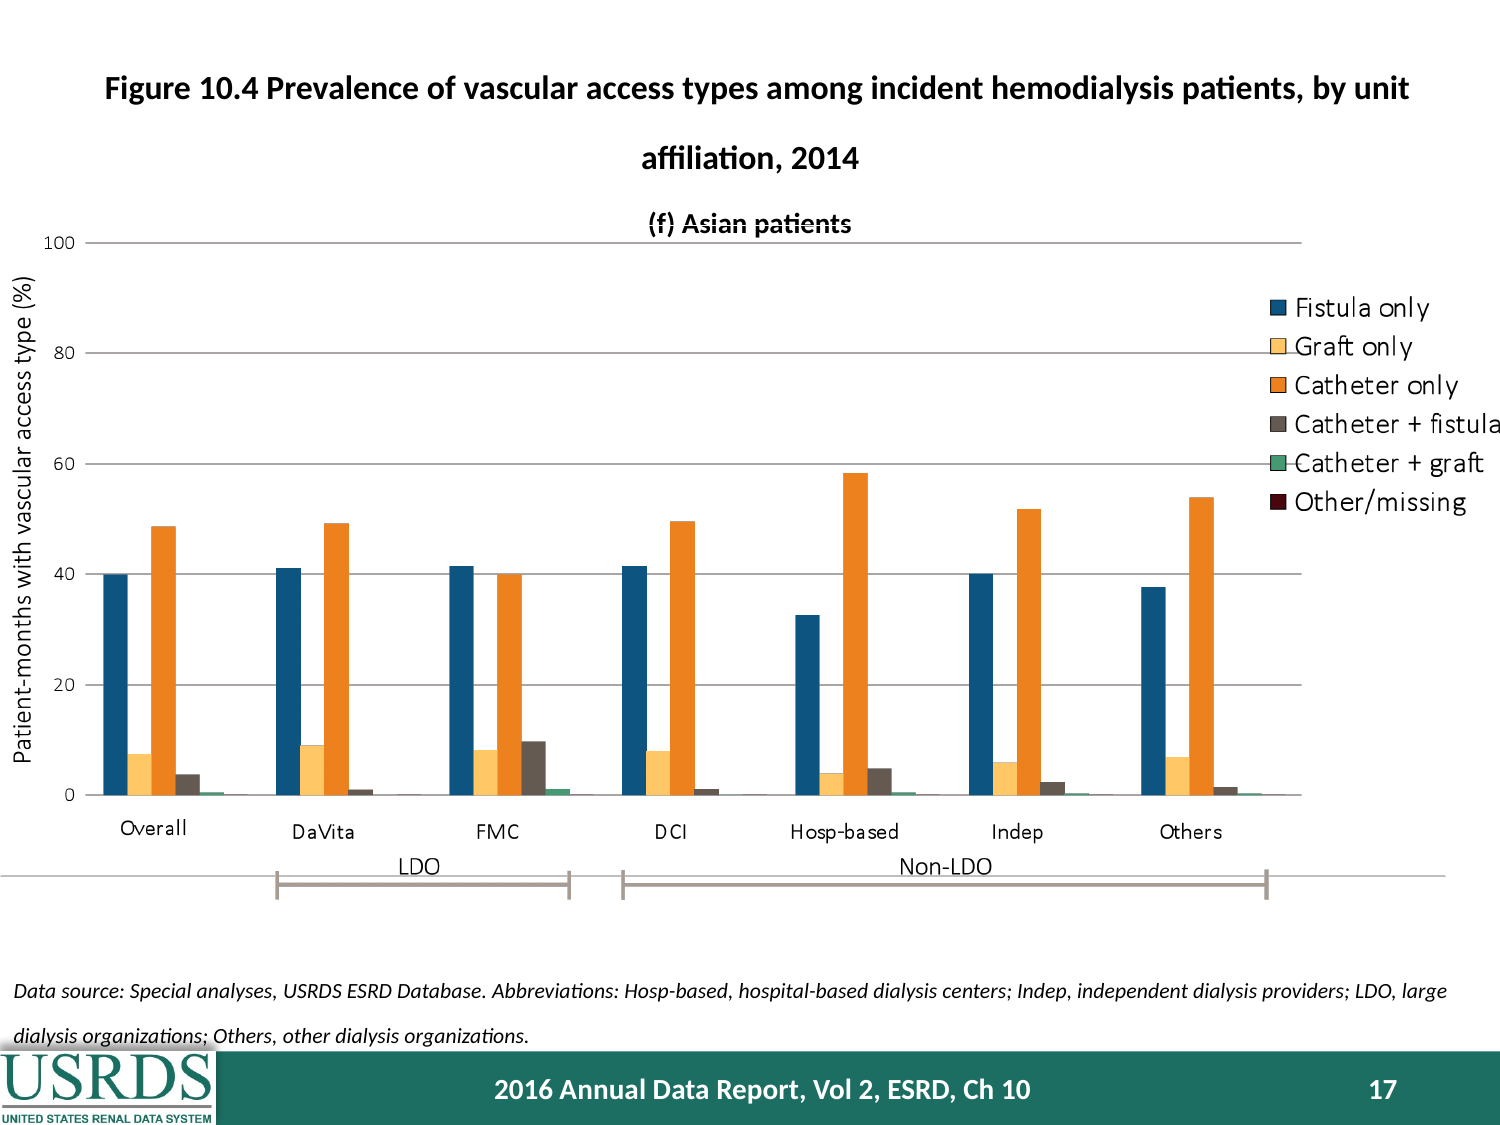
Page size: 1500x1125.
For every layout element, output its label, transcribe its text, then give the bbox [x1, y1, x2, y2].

footer 2016 Annual Data Report, Vol 2, ESRD, Ch 10 [474, 1070, 1050, 1113]
picture [0, 225, 1500, 900]
text_box Data source: Special analyses, USRDS ESRD Database. Abbreviations: Hosp-based, hospital-based dialysis centers; Indep, independent dialysis providers; LDO, large dialysis organizations; Others, other dialysis organizations. [0, 964, 1499, 1070]
picture [0, 1070, 216, 1125]
slide_number 17 [1262, 1070, 1413, 1108]
text_box Figure 10.4 Prevalence of vascular access types among incident hemodialysis patients, by unit affiliation, 2014 (f) Asian patients [0, 51, 1500, 224]
